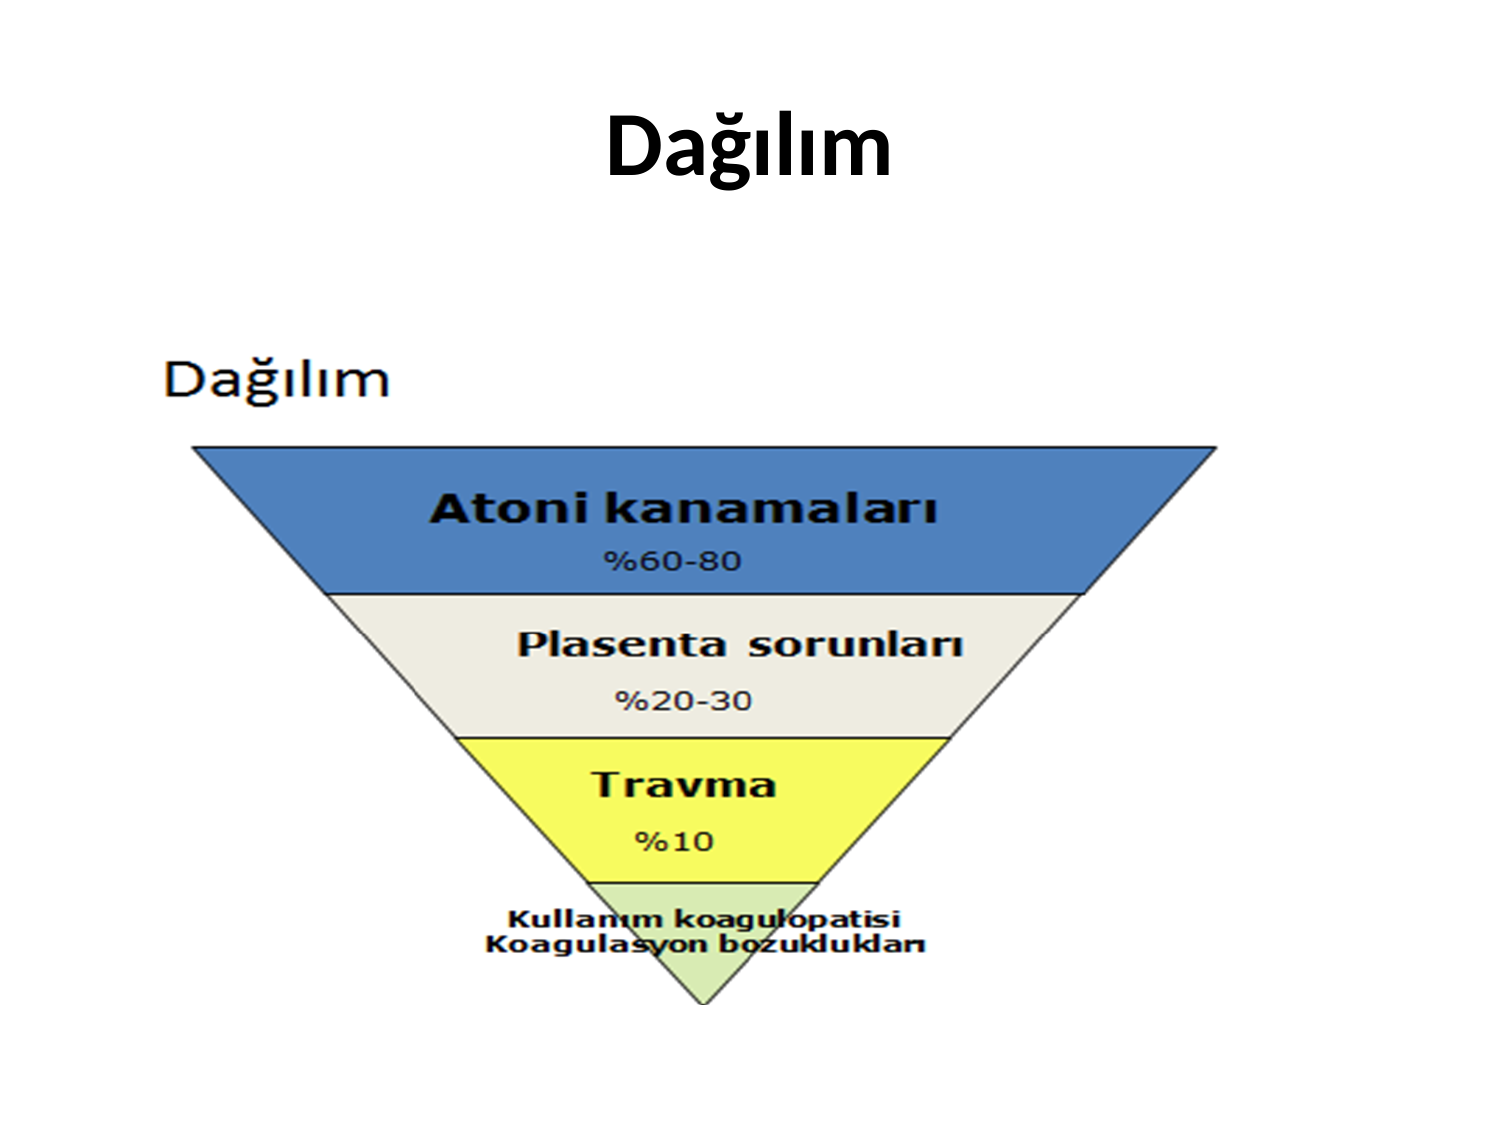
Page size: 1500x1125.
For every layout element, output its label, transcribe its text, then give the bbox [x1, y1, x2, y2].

title Dağılım [75, 45, 1425, 233]
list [78, 262, 1421, 1006]
